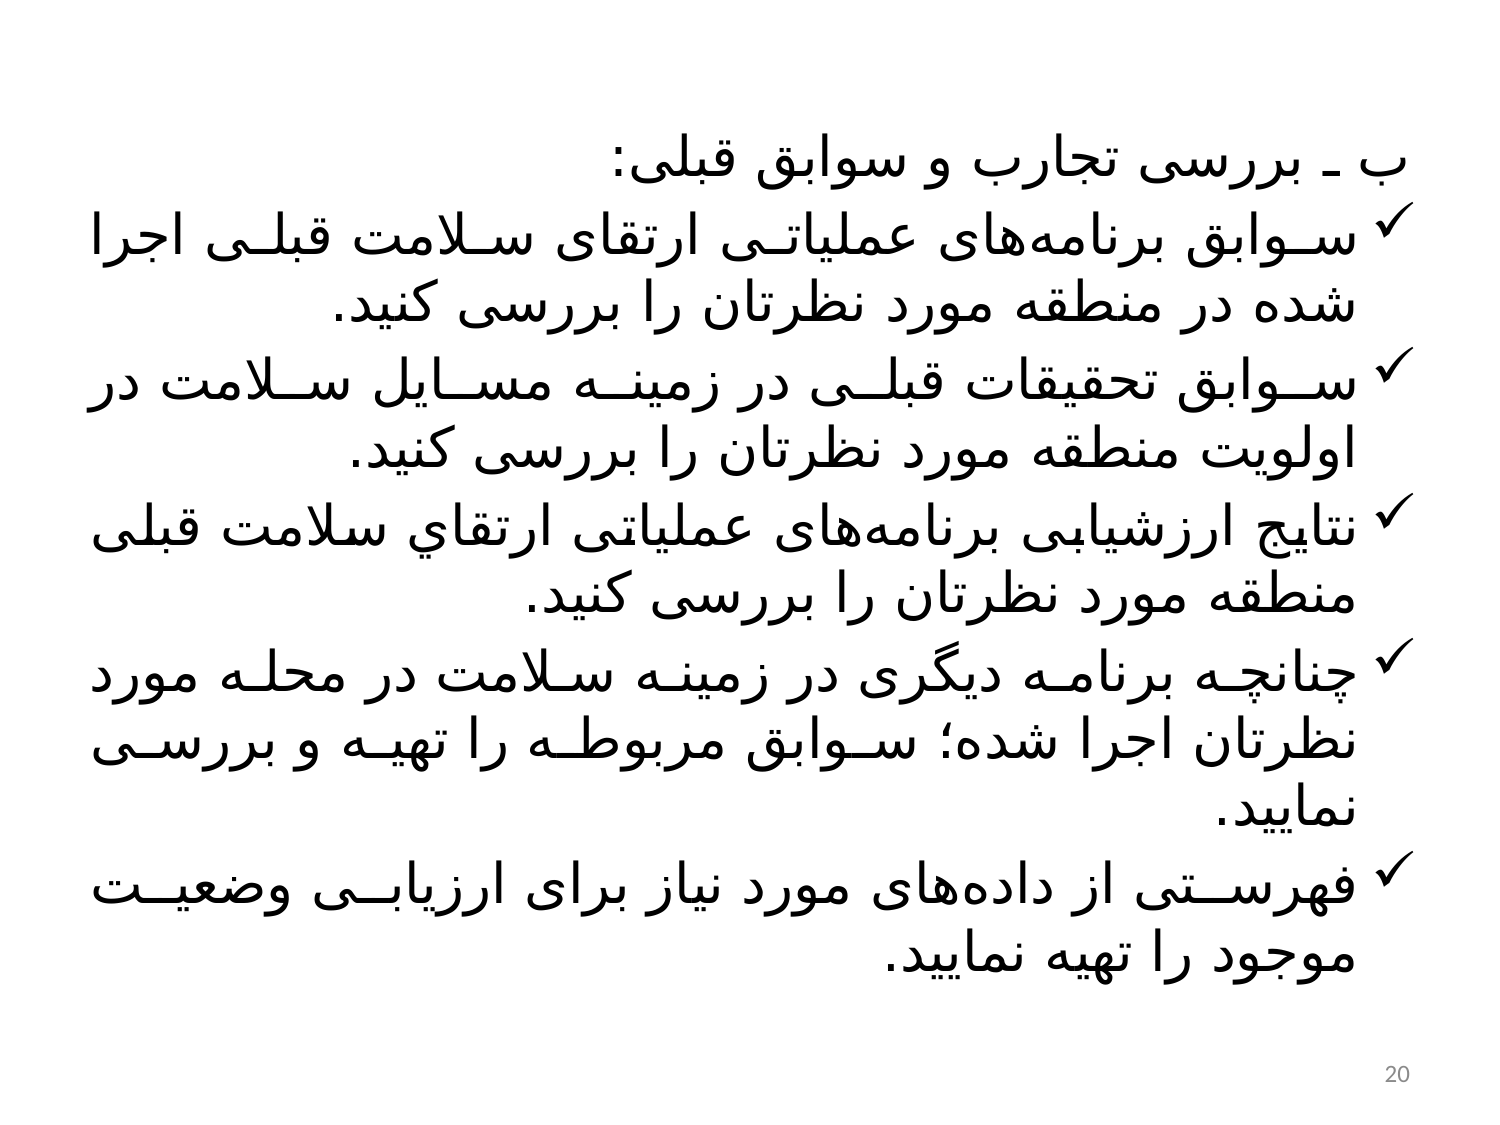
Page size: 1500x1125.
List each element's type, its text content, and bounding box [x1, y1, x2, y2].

list ب ـ بررسی تجارب و سوابق قبلی: سوابق برنامه‌های عملیاتی ارتقای سلامت قبلی اجرا شده در منطقه مورد نظرتان را بررسی کنید. سوابق تحقیقات قبلی در زمینه مسایل سلامت در اولویت منطقه مورد نظرتان را بررسی کنید. نتایج ارزشیابی برنامه‌های عملیاتی ارتقاي سلامت قبلی منطقه مورد نظرتان را بررسی کنید. چنانچه برنامه دیگری در زمینه سلامت در محله مورد نظرتان اجرا شده؛ سوابق مربوطه را تهیه و بررسی نمایید. فهرستی از داده‌های مورد نیاز برای ارزیابی وضعیت موجود را تهیه نمایید. [75, 112, 1425, 1005]
slide_number 20 [1074, 1042, 1425, 1103]
